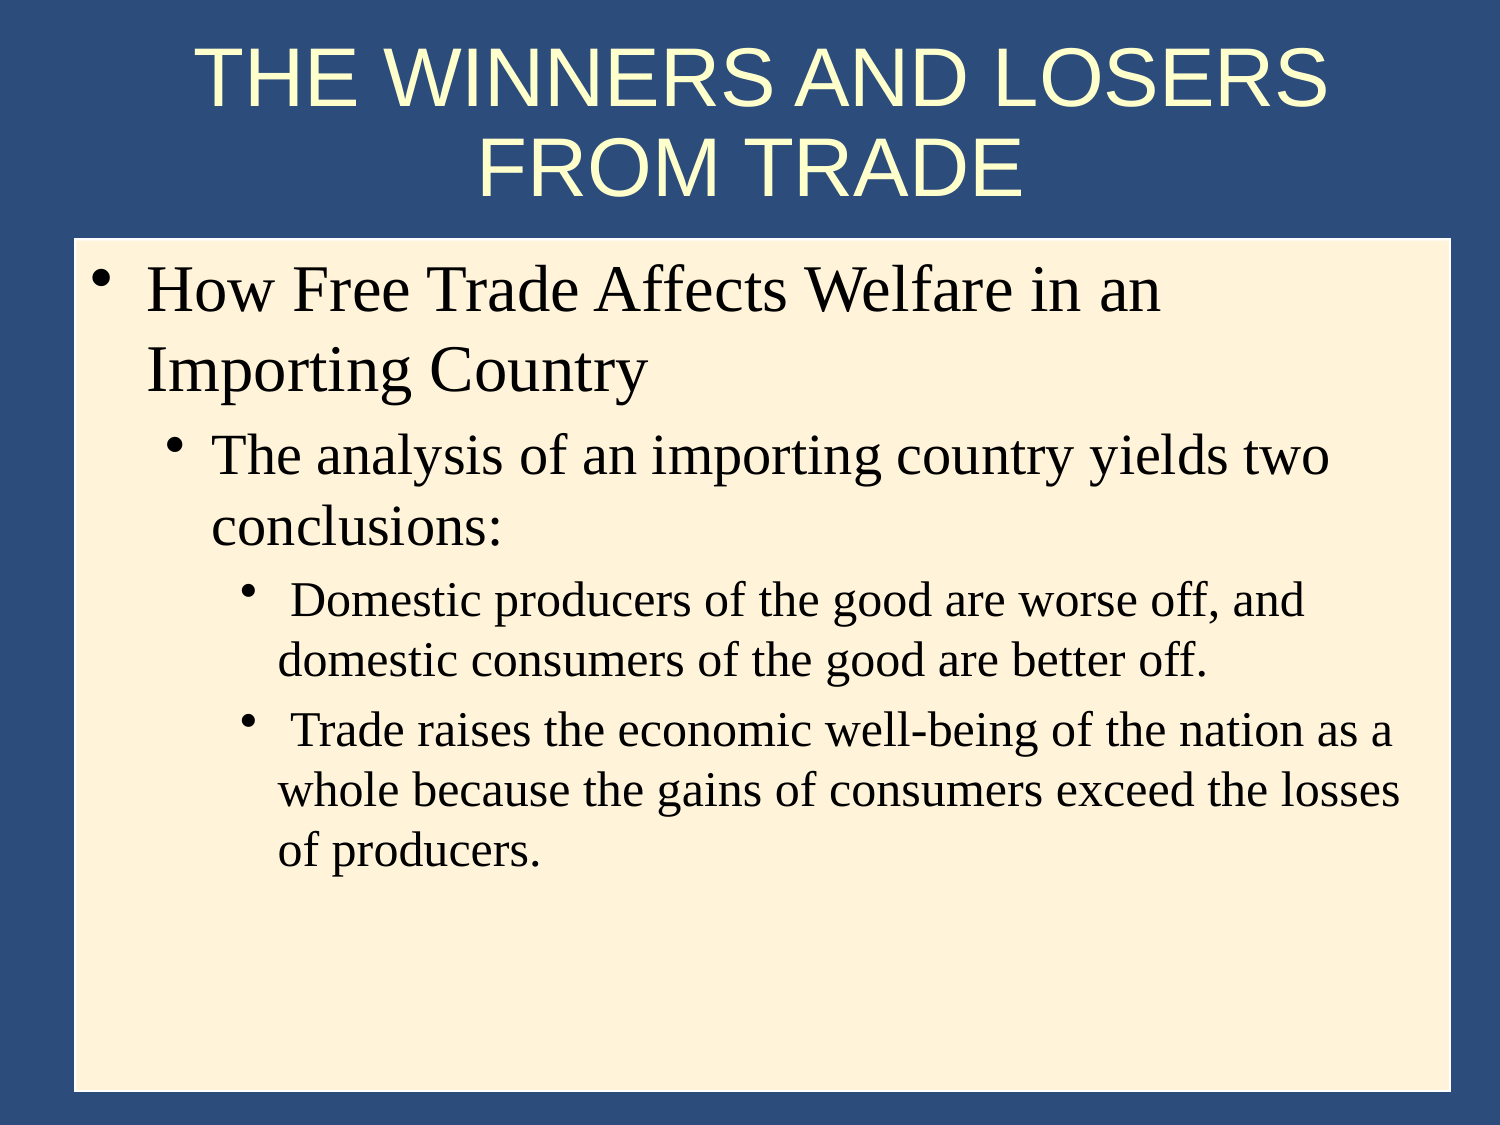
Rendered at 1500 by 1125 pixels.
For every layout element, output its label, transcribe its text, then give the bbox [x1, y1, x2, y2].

picture [74, 238, 1451, 1092]
title THE WINNERS AND LOSERS FROM TRADE [74, 24, 1451, 226]
list How Free Trade Affects Welfare in an Importing Country The analysis of an importing country yields two conclusions: Domestic producers of the good are worse off, and domestic consumers of the good are better off. Trade raises the economic well-being of the nation as a whole because the gains of consumers exceed the losses of producers. [74, 237, 1450, 1090]
